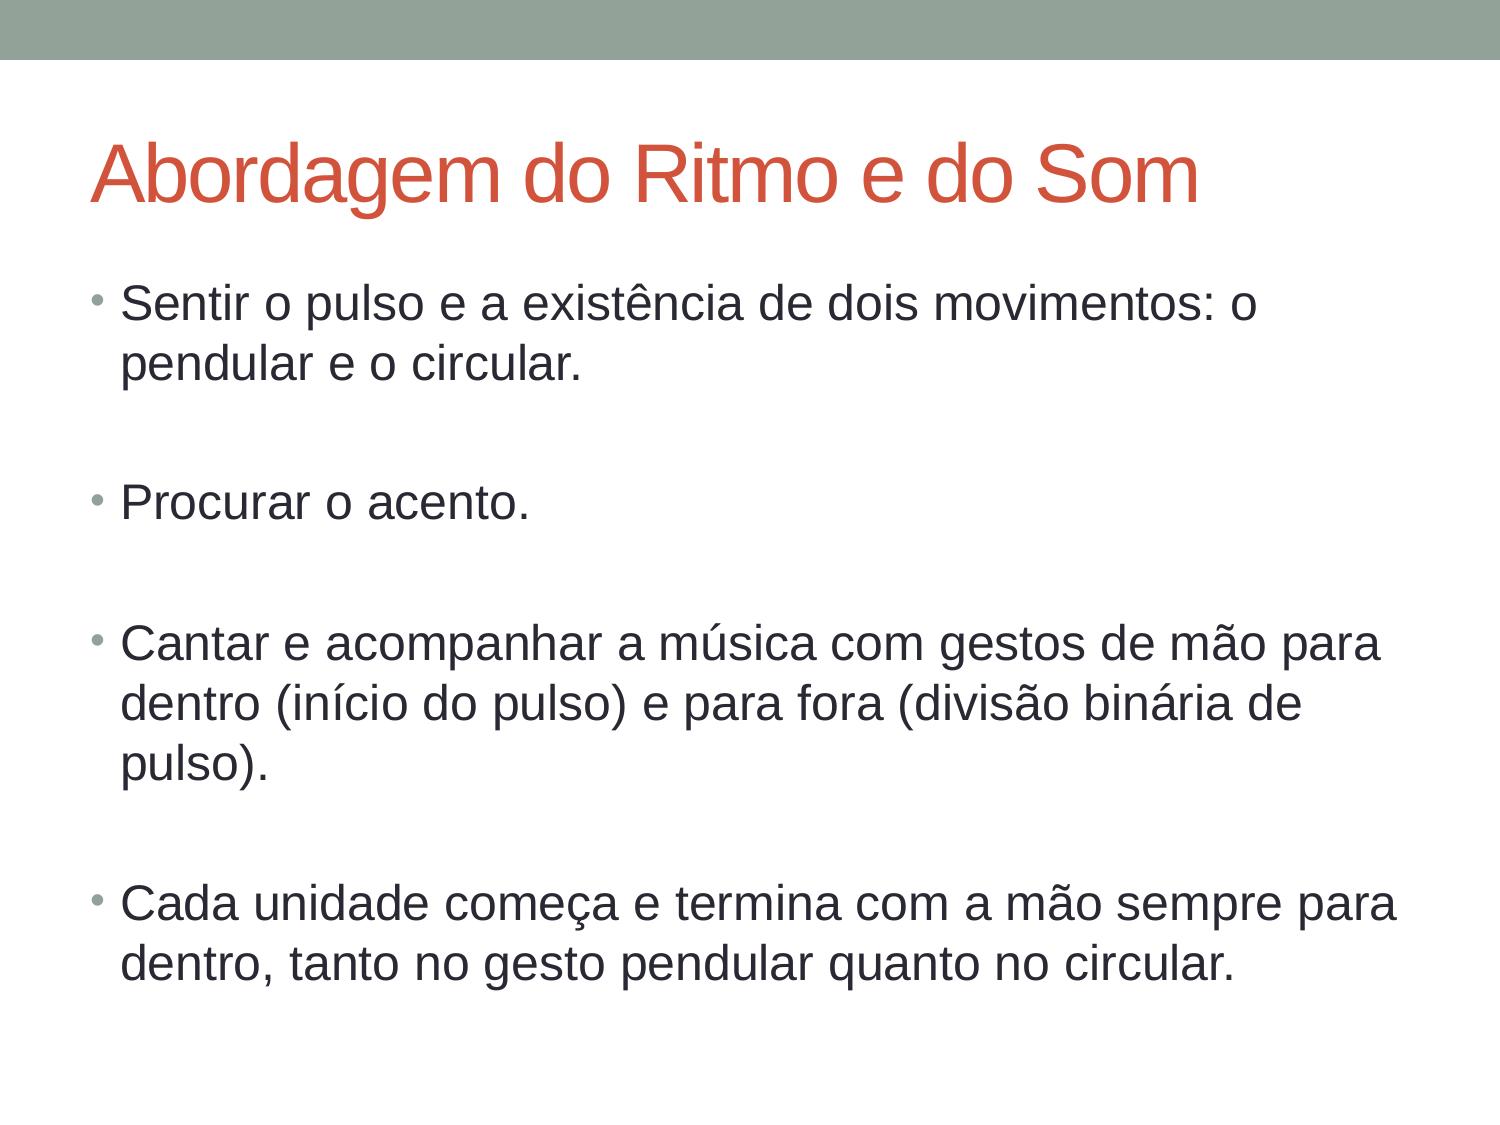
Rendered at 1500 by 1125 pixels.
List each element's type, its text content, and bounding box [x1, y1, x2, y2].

list Sentir o pulso e a existência de dois movimentos: o pendular e o circular. Procurar o acento. Cantar e acompanhar a música com gestos de mão para dentro (início do pulso) e para fora (divisão binária de pulso). Cada unidade começa e termina com a mão sempre para dentro, tanto no gesto pendular quanto no circular. [75, 262, 1425, 1063]
title Abordagem do Ritmo e do Som [75, 87, 1425, 250]
